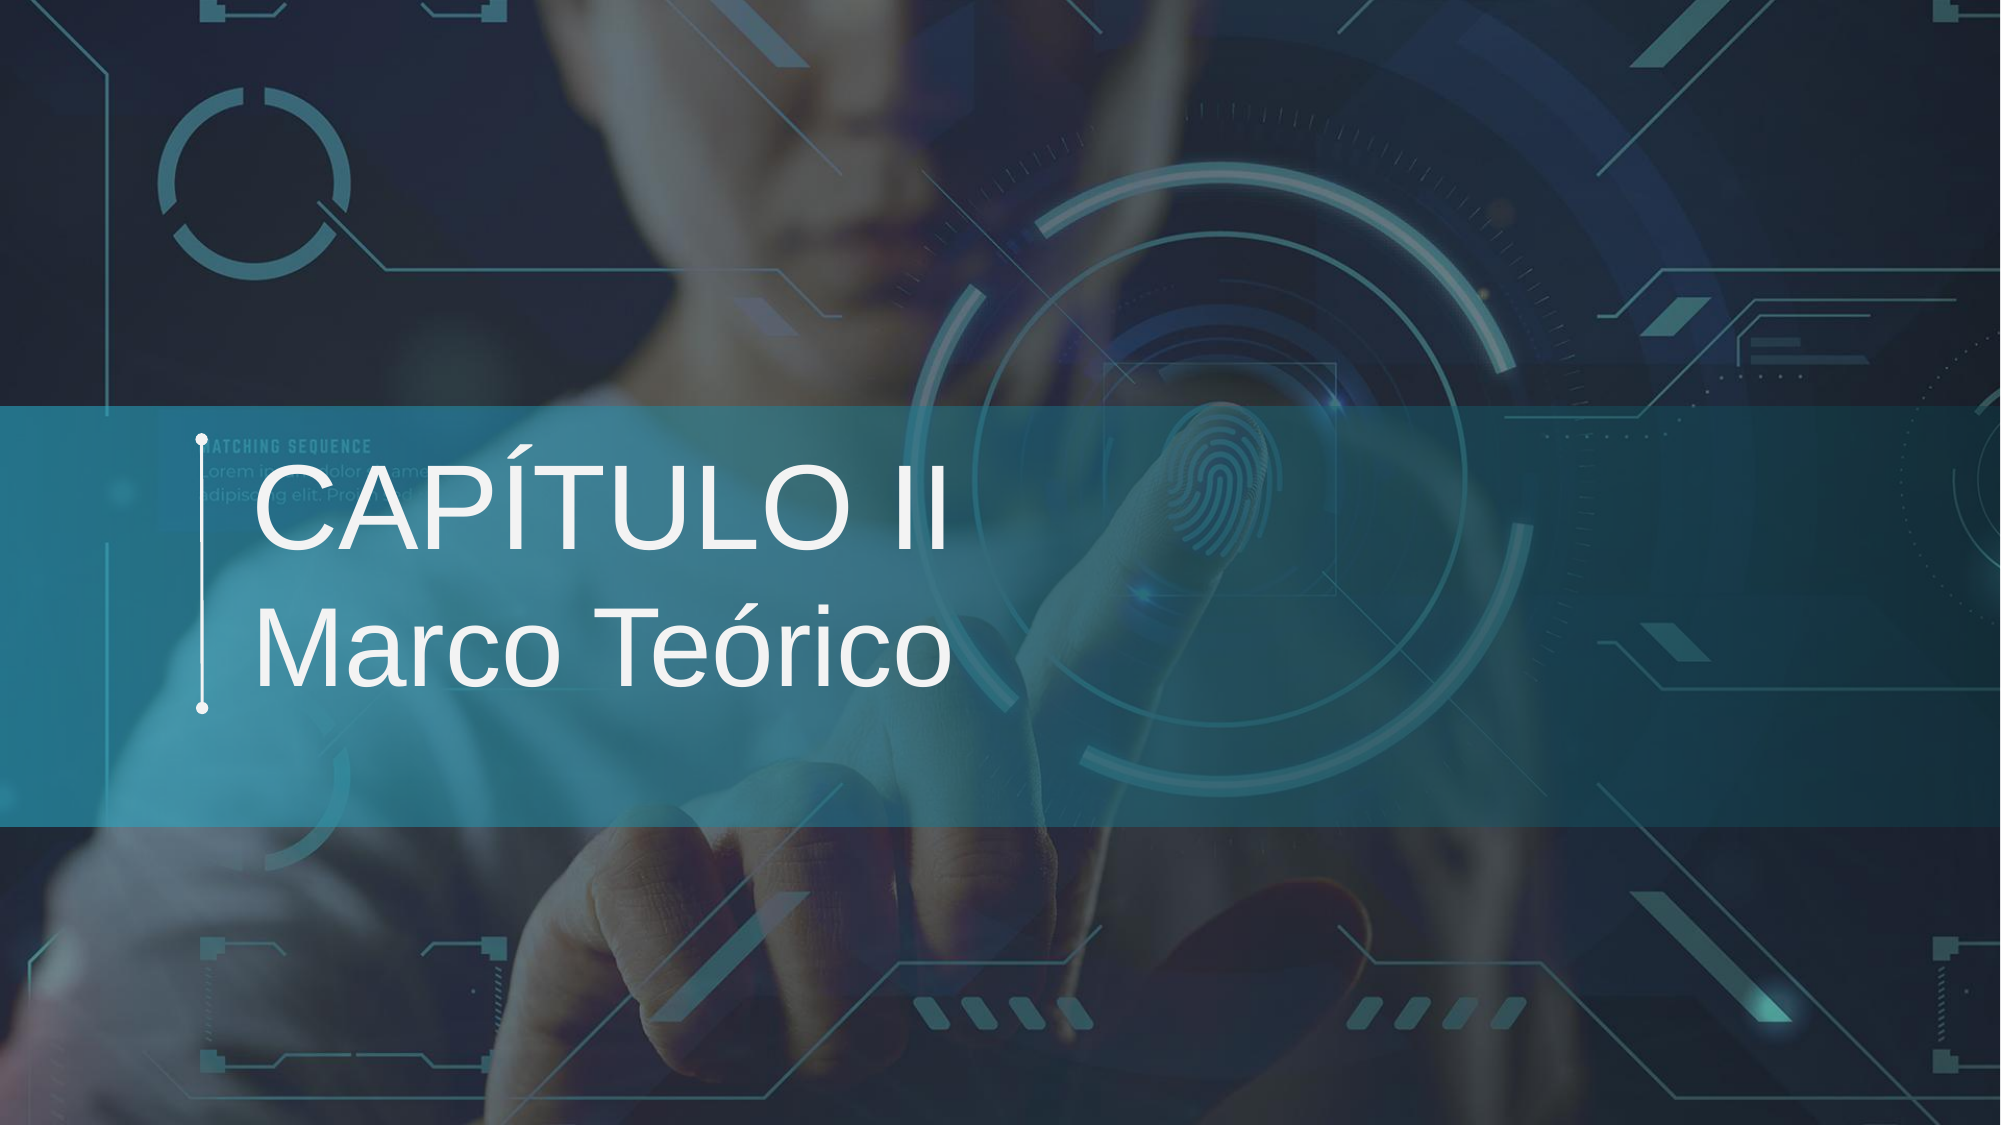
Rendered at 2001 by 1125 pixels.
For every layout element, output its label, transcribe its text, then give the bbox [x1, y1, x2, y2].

picture [0, 0, 2001, 1125]
title CAPÍTULO II Marco Teórico [231, 409, 1024, 815]
text_box [0, 404, 2000, 829]
